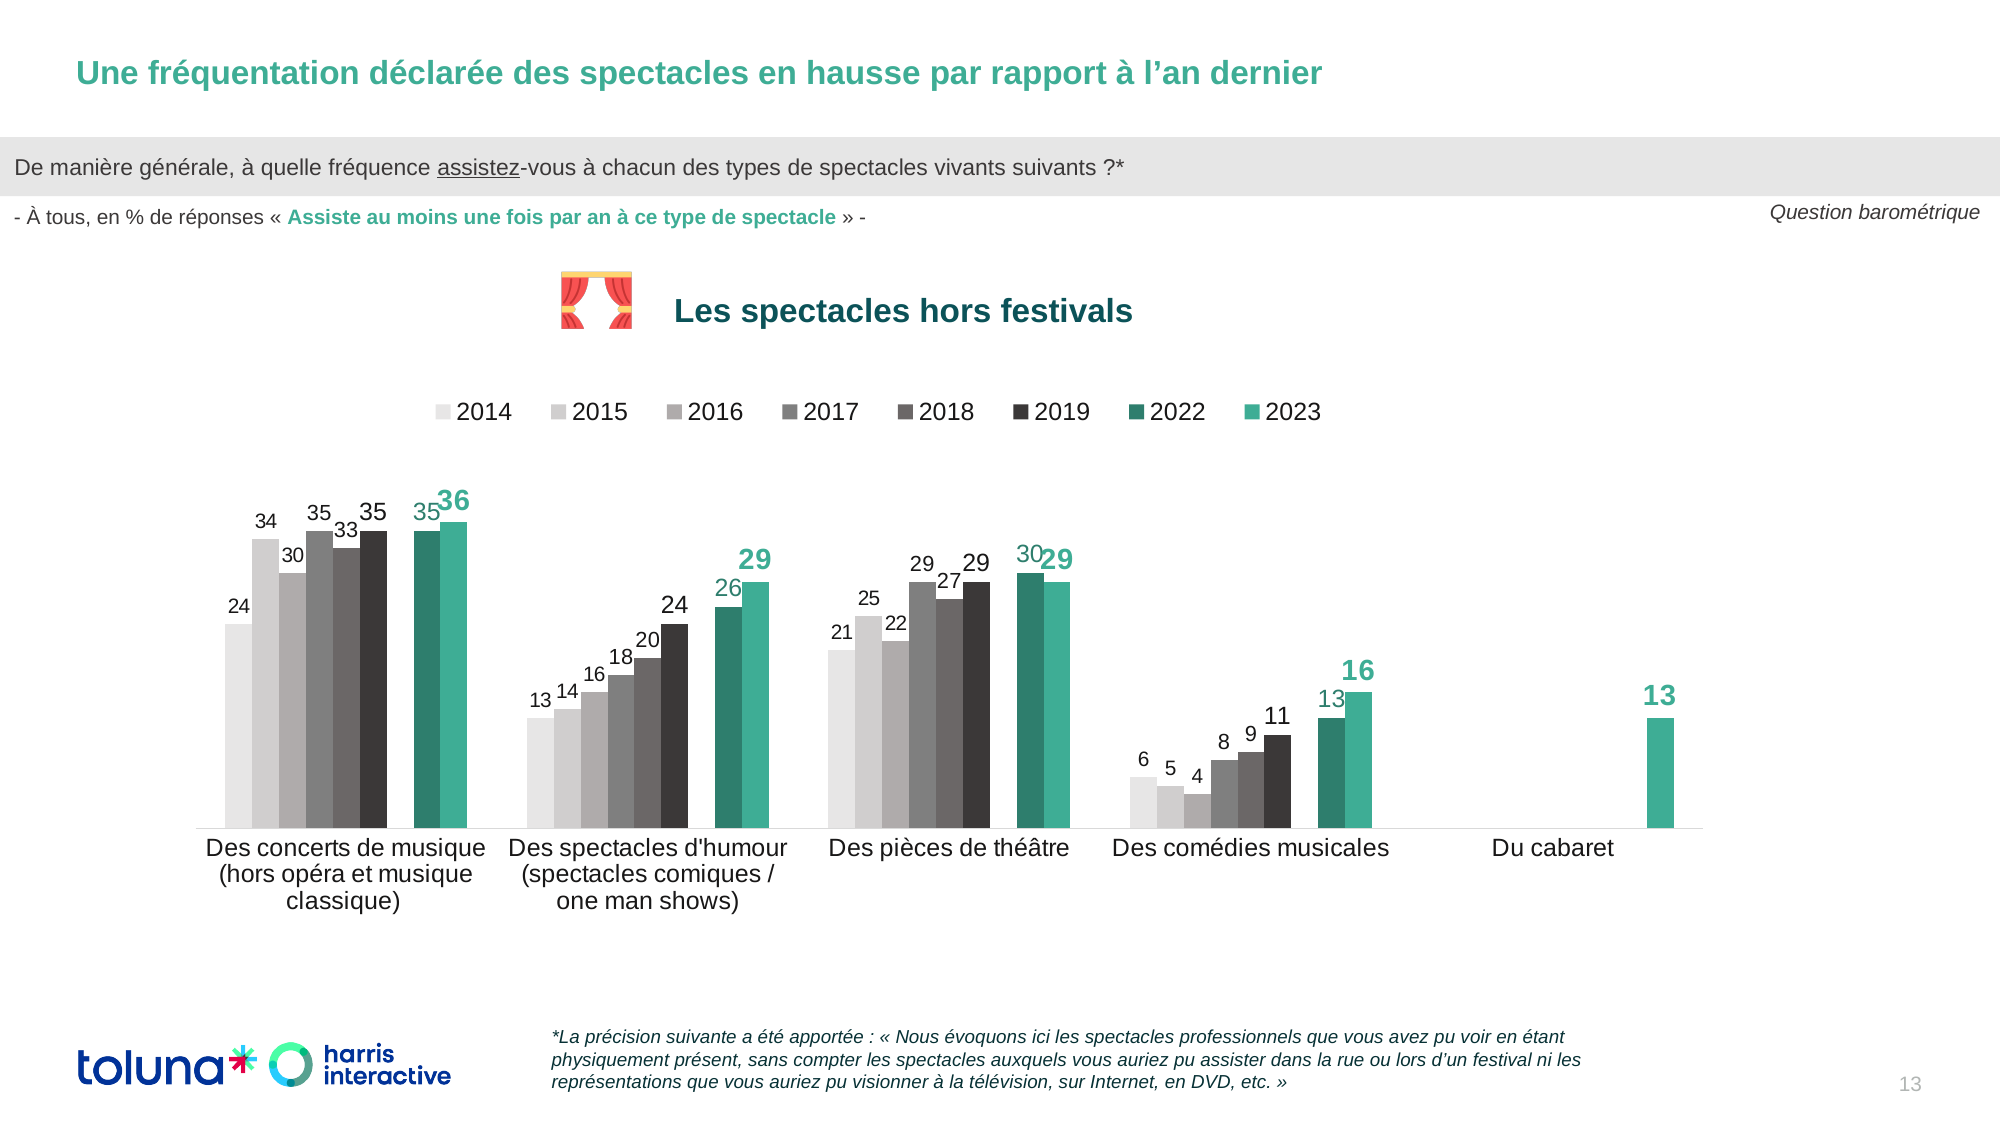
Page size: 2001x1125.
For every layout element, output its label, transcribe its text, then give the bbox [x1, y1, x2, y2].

picture [78, 1042, 451, 1087]
slide_number 13 [1833, 1059, 1922, 1096]
chart [177, 234, 1722, 989]
text_box Question barométrique [1747, 191, 1996, 230]
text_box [559, 262, 1234, 338]
text_box *La précision suivante a été apportée : « Nous évoquons ici les spectacles professionnels que vous avez pu voir en étant physiquement présent, sans compter les spectacles auxquels vous auriez pu assister dans la rue ou lors d’un festival ni les représentations que vous auriez pu visionner à la télévision, sur Internet, en DVD, etc. » [551, 1025, 1676, 1093]
text_box - À tous, en % de réponses « Assiste au moins une fois par an à ce type de spectacle » - [0, 196, 1000, 237]
text_box De manière générale, à quelle fréquence assistez-vous à chacun des types de spectacles vivants suivants ?* [0, 137, 2000, 197]
text_box Une fréquentation déclarée des spectacles en hausse par rapport à l’an dernier [75, 44, 1922, 99]
